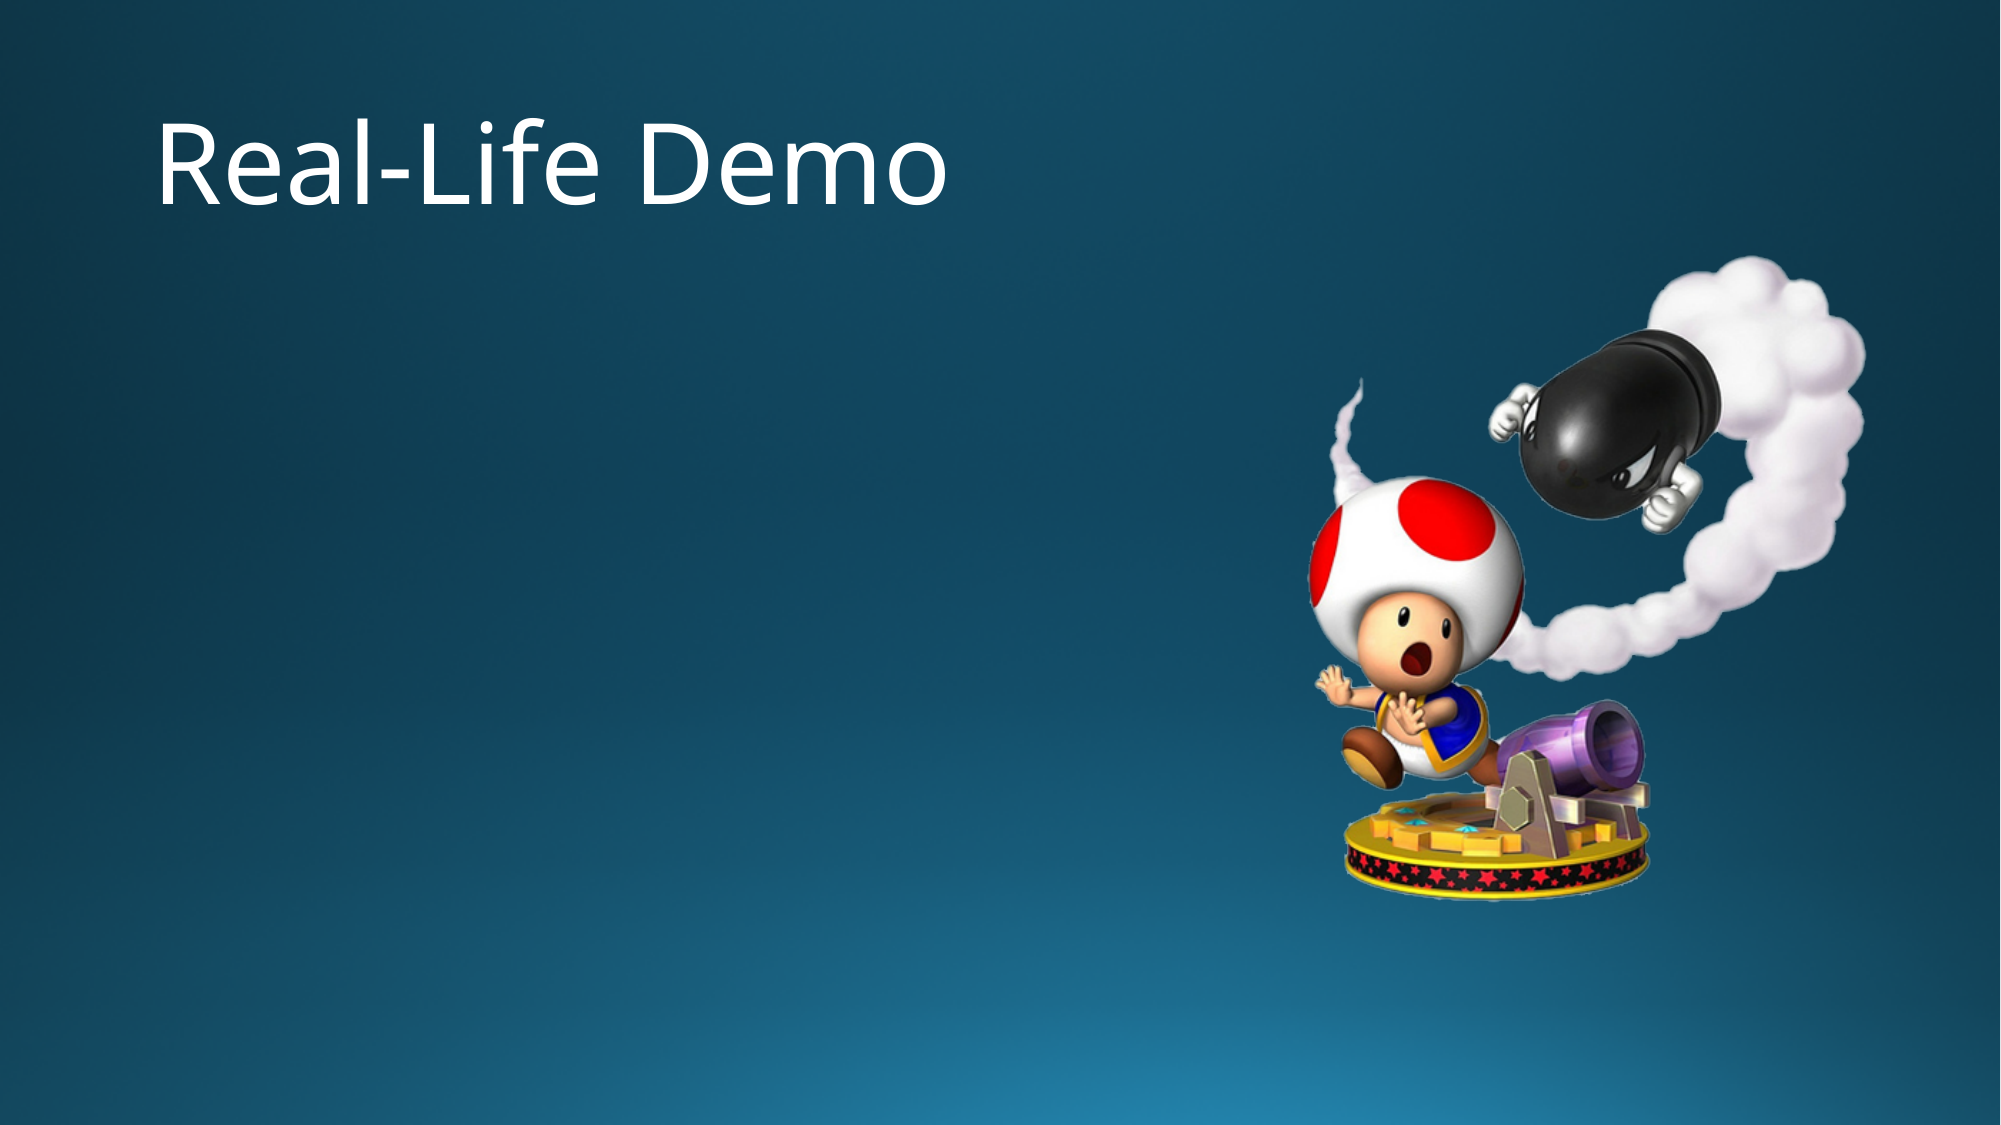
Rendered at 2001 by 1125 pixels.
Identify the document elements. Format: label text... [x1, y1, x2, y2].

title Real-Life Demo [137, 59, 1863, 278]
picture [0, 0, 2001, 1125]
